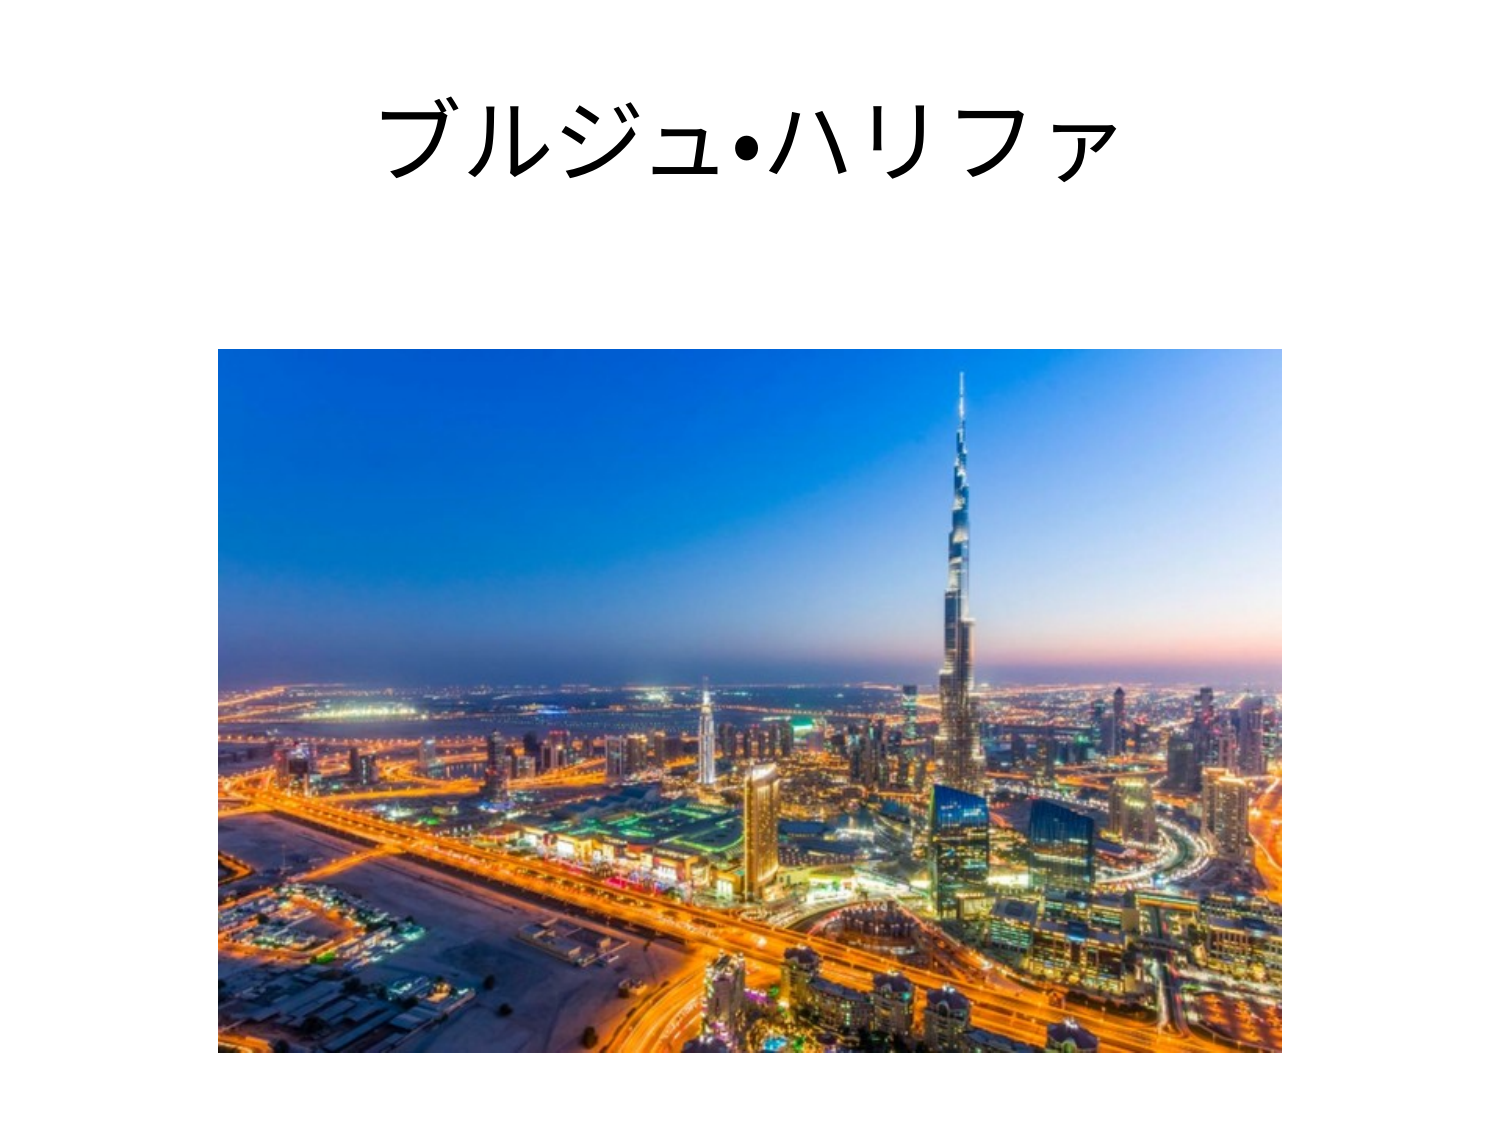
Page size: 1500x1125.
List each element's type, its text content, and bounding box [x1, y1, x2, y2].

picture [218, 349, 1282, 1054]
title ブルジュ・ハリファ [75, 45, 1425, 233]
